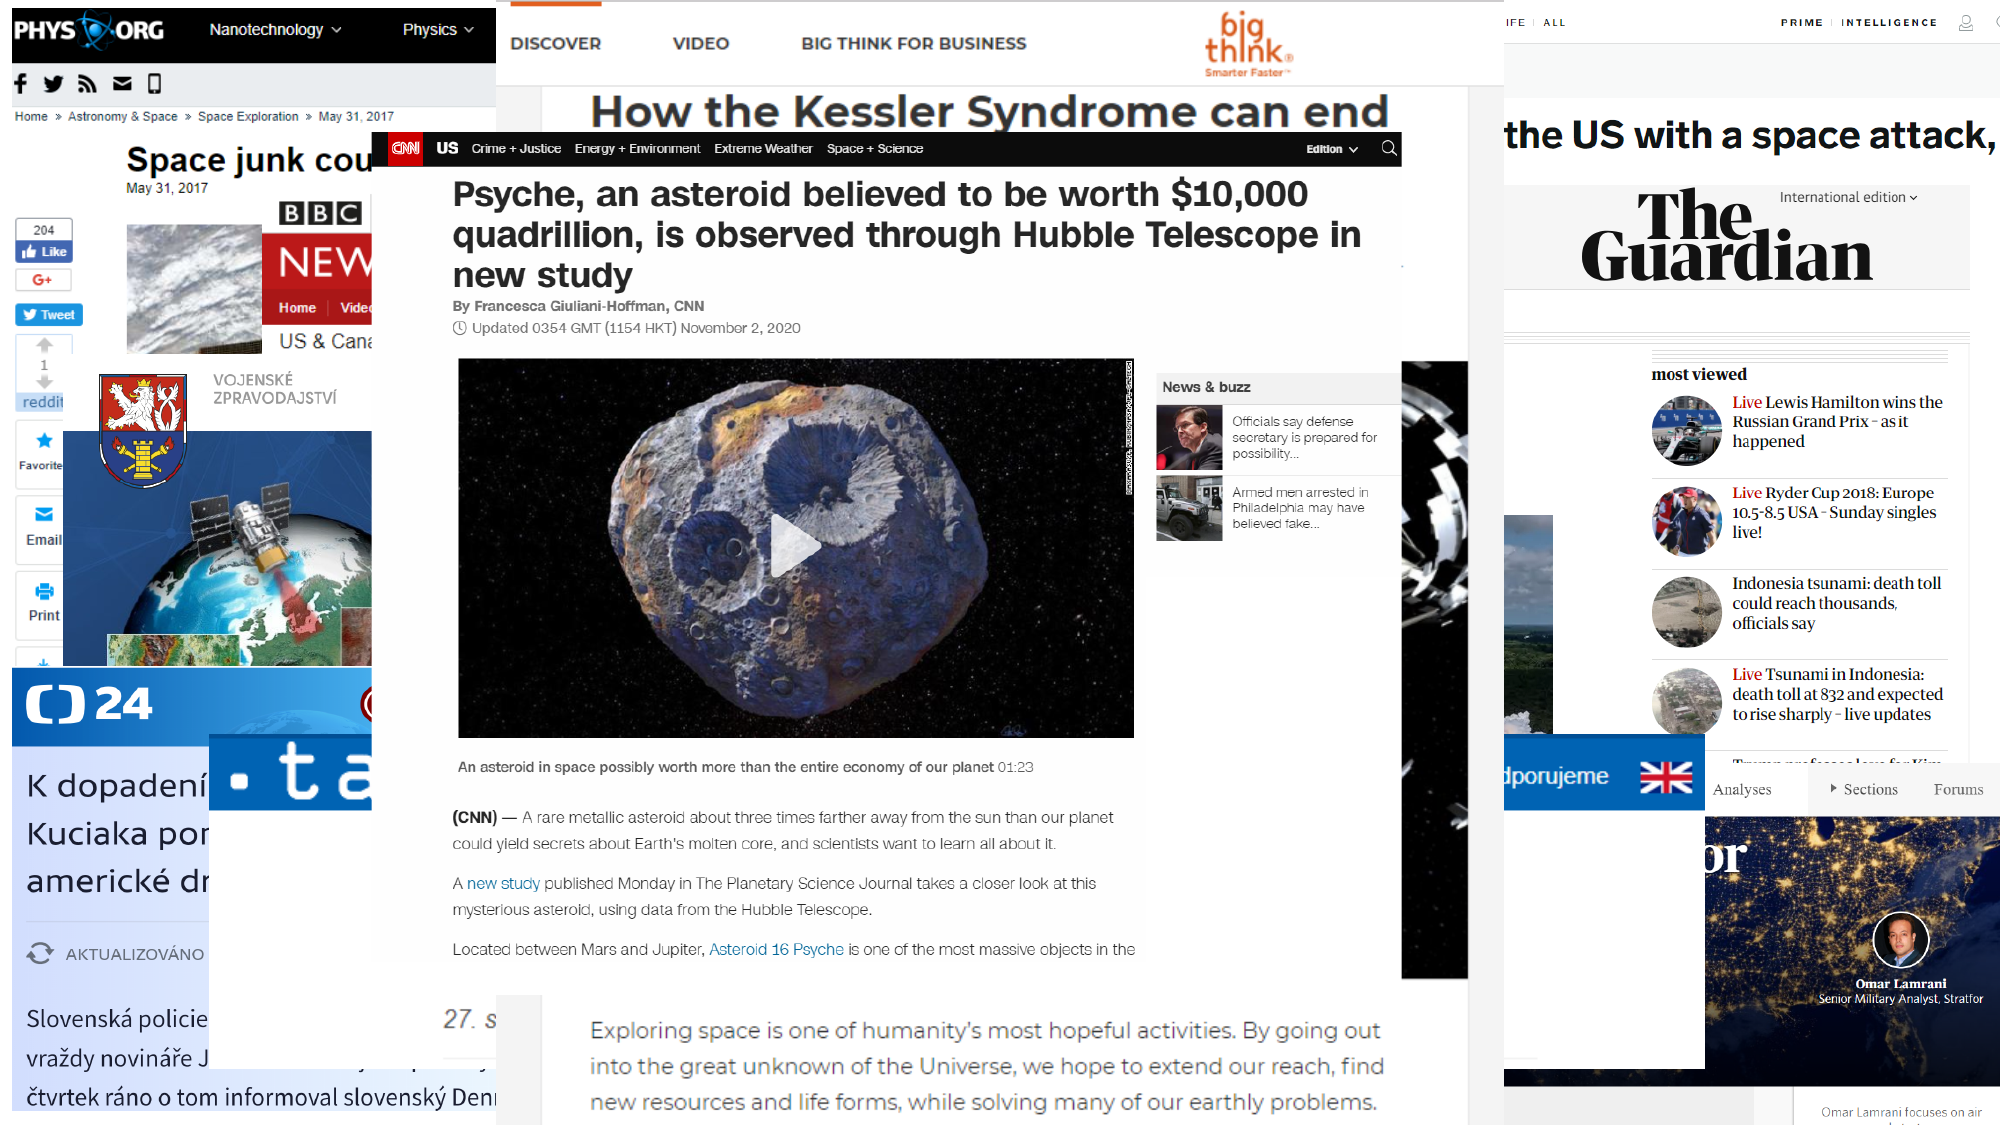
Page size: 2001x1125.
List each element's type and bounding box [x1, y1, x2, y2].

list [62, 354, 371, 666]
picture [12, 0, 2000, 1125]
